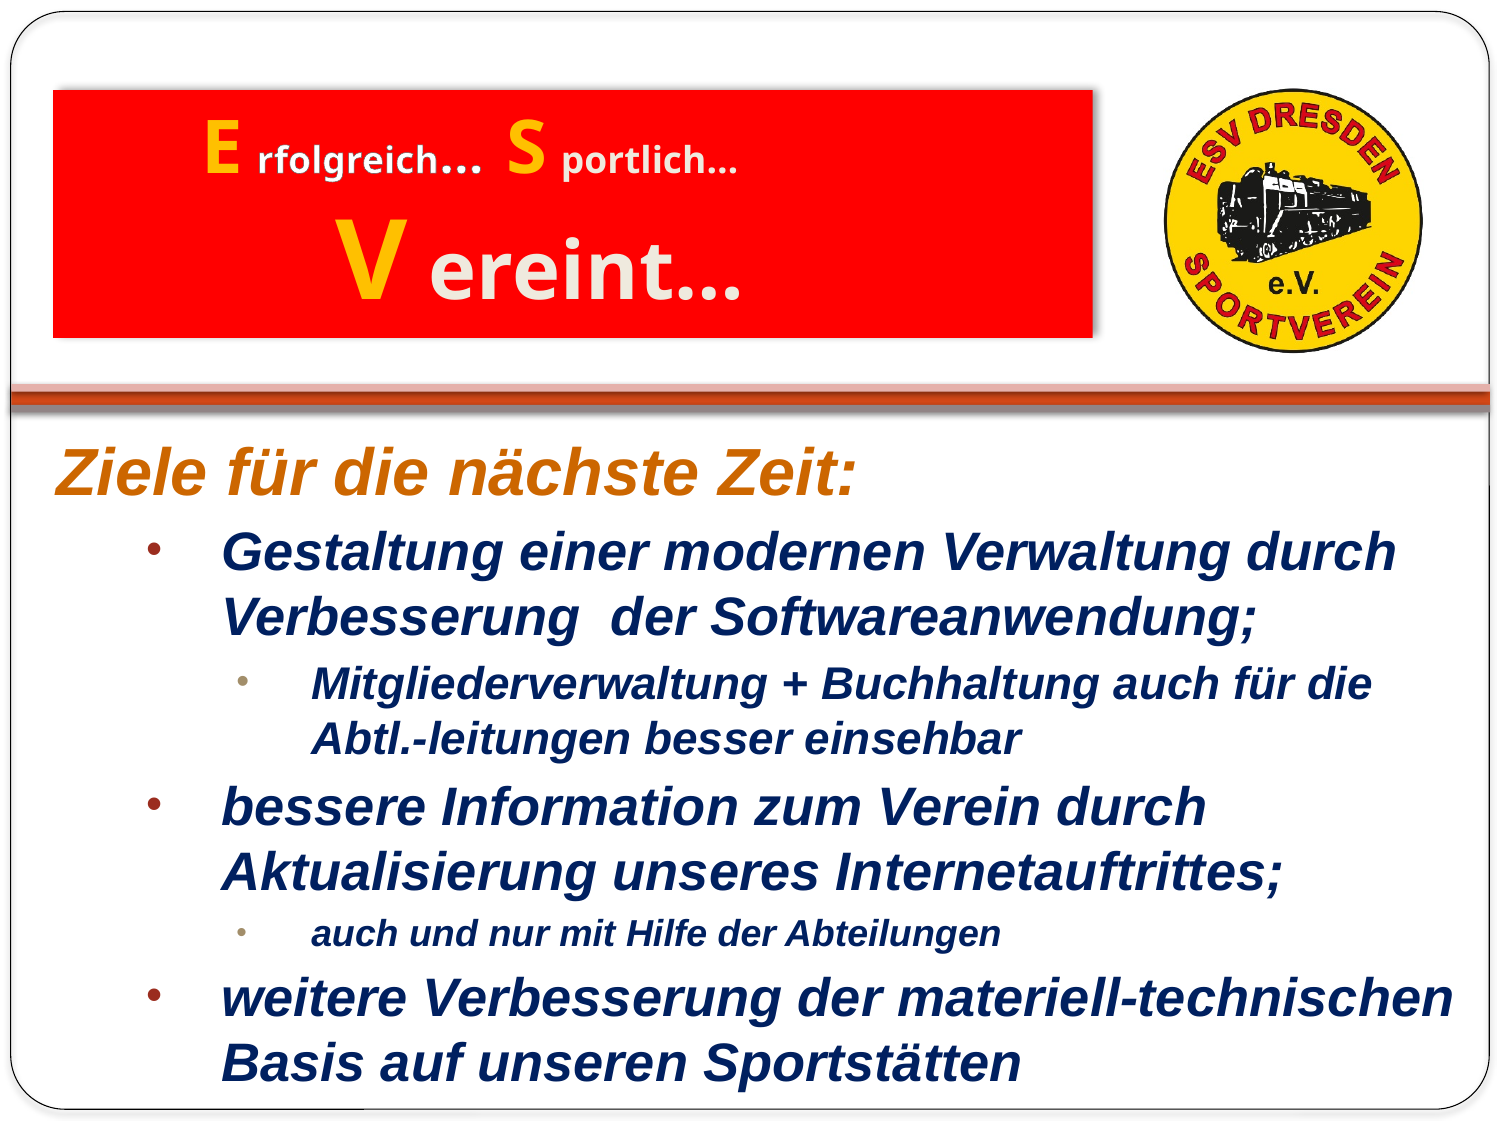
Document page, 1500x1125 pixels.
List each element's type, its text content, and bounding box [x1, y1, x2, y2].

title E rfolgreich… S portlich… V ereint… [53, 90, 1093, 338]
picture [1163, 88, 1424, 354]
text_box Ziele für die nächste Zeit: Gestaltung einer modernen Verwaltung durch Verbesserung der Softwareanwendung; Mitgliederverwaltung + Buchhaltung auch für die Abtl.-leitungen besser einsehbar bessere Information zum Verein durch Aktualisierung unseres Internetauftrittes; auch und nur mit Hilfe der Abteilungen weitere Verbesserung der materiell-technischen Basis auf unseren Sportstätten [41, 420, 1500, 1094]
